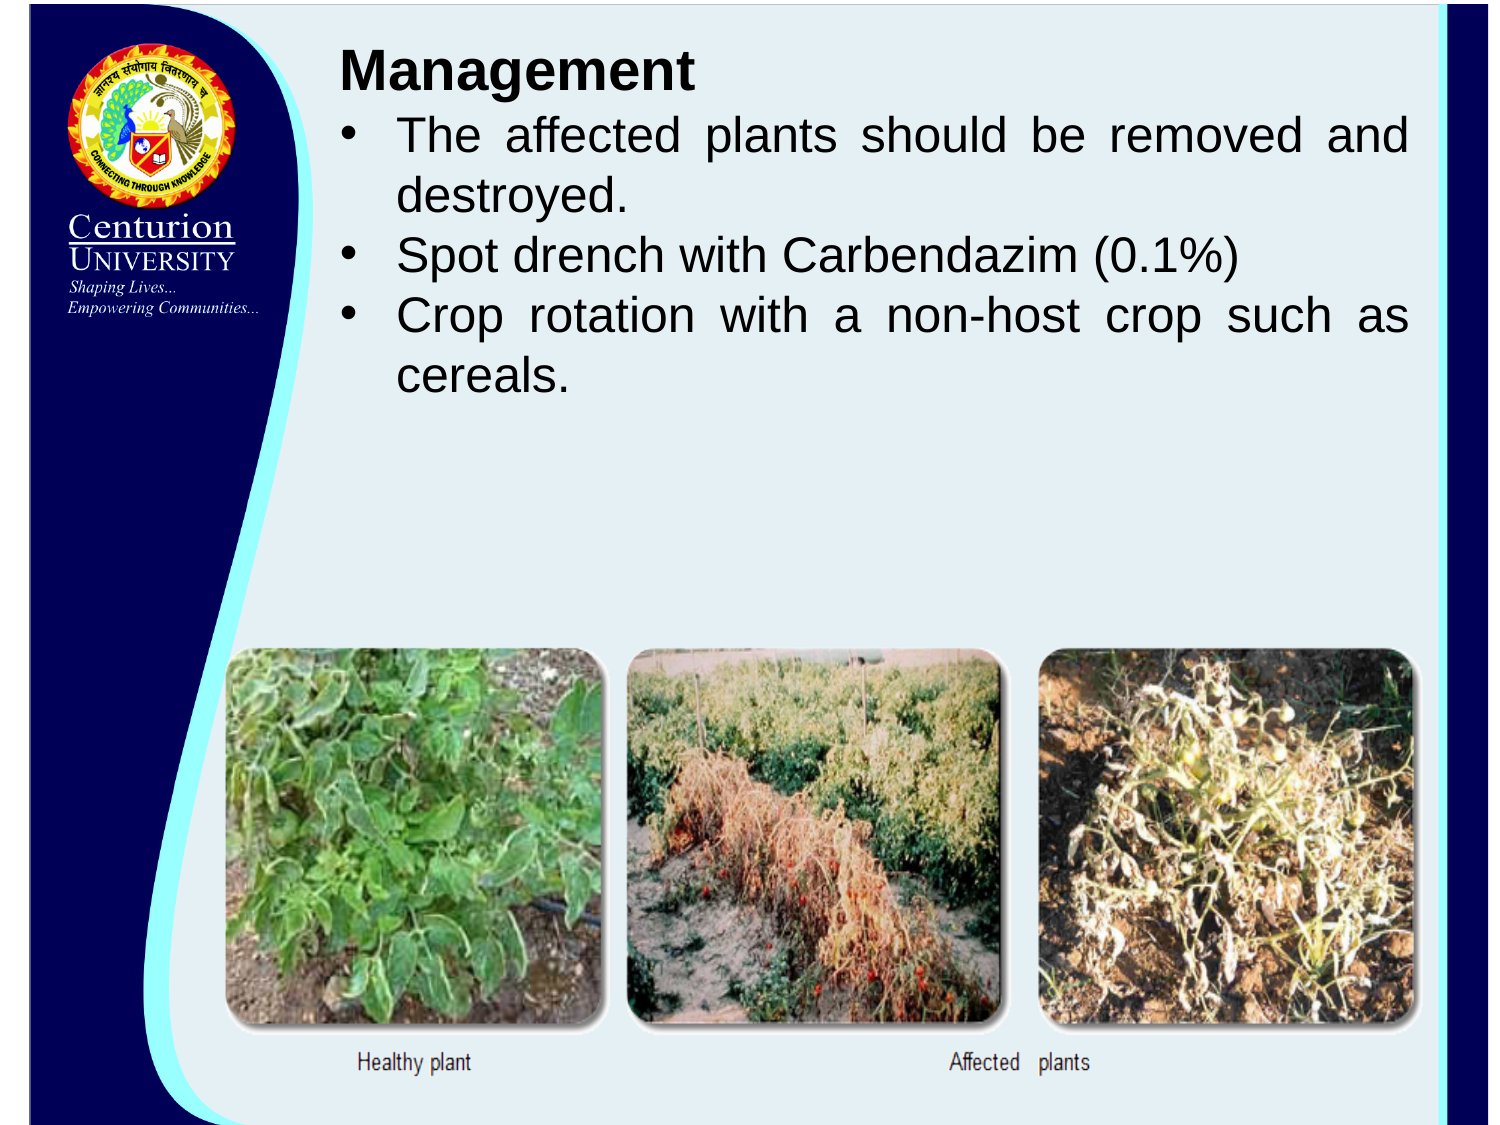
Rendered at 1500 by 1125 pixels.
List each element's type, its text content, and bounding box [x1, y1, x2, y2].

text_box Management The affected plants should be removed and destroyed. Spot drench with Carbendazim (0.1%) Crop rotation with a non-host crop such as cereals. [324, 24, 1425, 410]
picture [29, 4, 1489, 1125]
